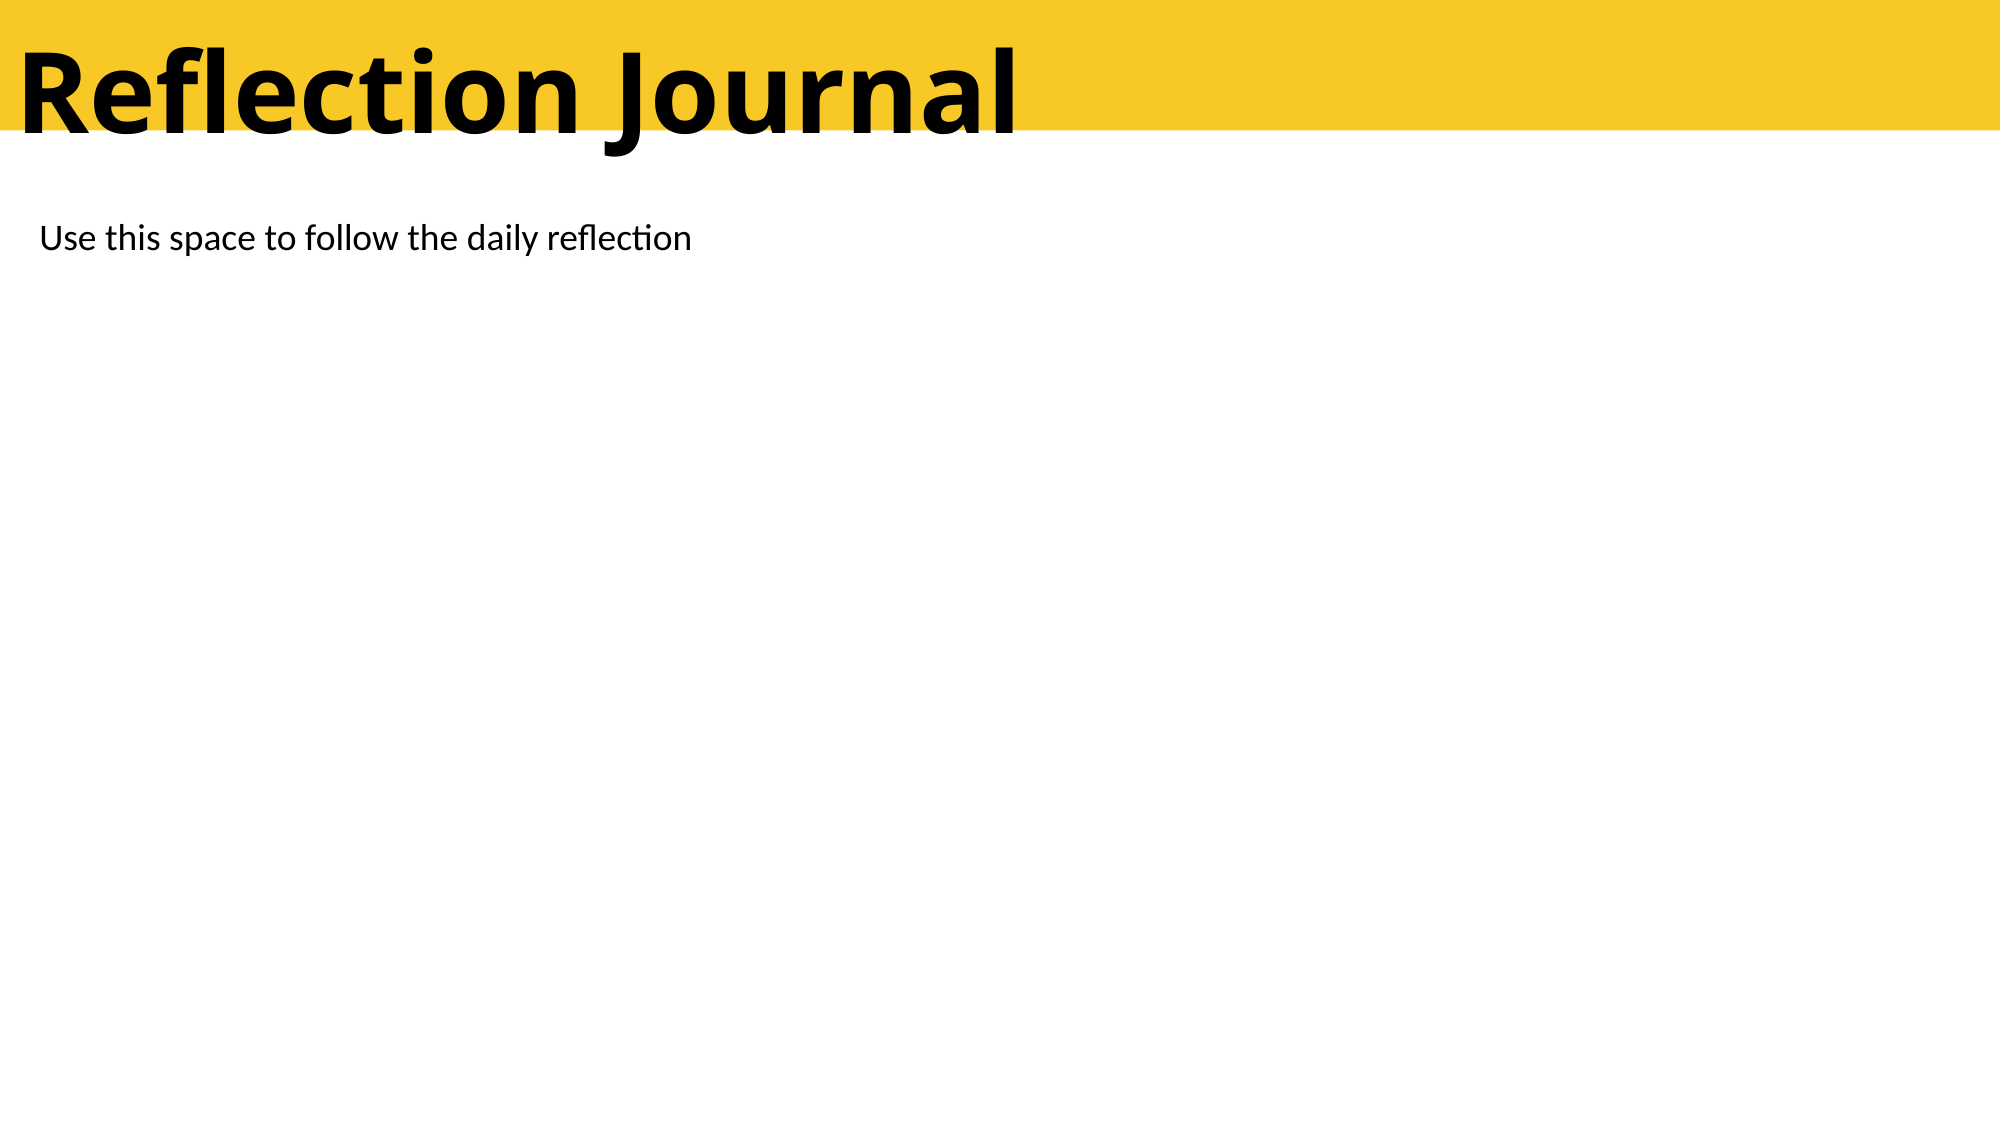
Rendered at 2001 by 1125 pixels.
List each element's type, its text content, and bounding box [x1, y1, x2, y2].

text_box [1725, 0, 2000, 131]
text_box Use this space to follow the daily reflection [24, 205, 1874, 266]
title Reflection Journal [0, 0, 1725, 206]
